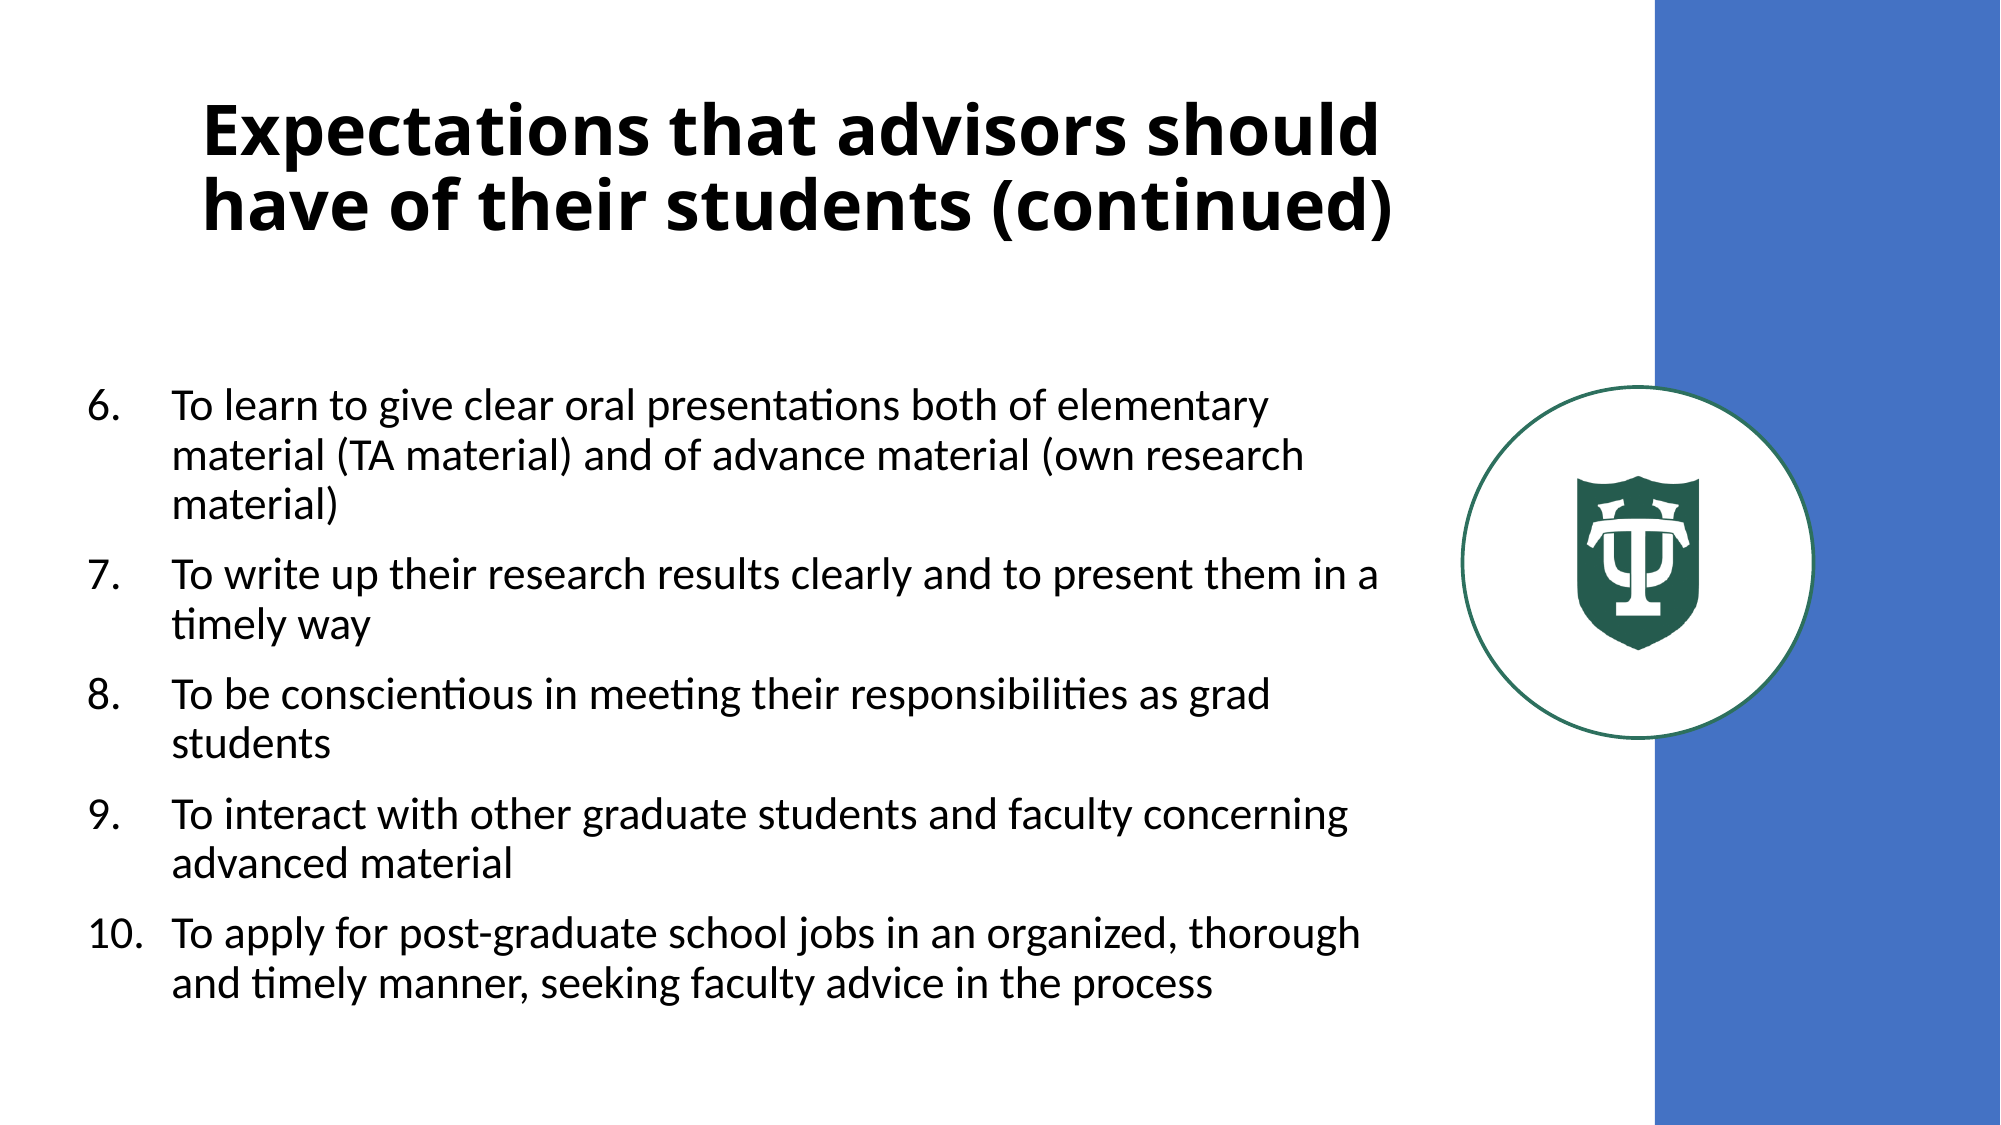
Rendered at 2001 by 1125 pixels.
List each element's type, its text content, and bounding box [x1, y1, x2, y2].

picture [1571, 468, 1705, 657]
text_box [1461, 385, 1815, 740]
title Expectations that advisors should have of their students (continued) [186, 61, 1413, 279]
list To learn to give clear oral presentations both of elementary material (TA material) and of advance material (own research material) To write up their research results clearly and to present them in a timely way To be conscientious in meeting their responsibilities as grad students To interact with other graduate students and faculty concerning advanced material To apply for post-graduate school jobs in an organized, thorough and timely manner, seeking faculty advice in the process [71, 373, 1448, 1026]
text_box [1654, 0, 2000, 1125]
